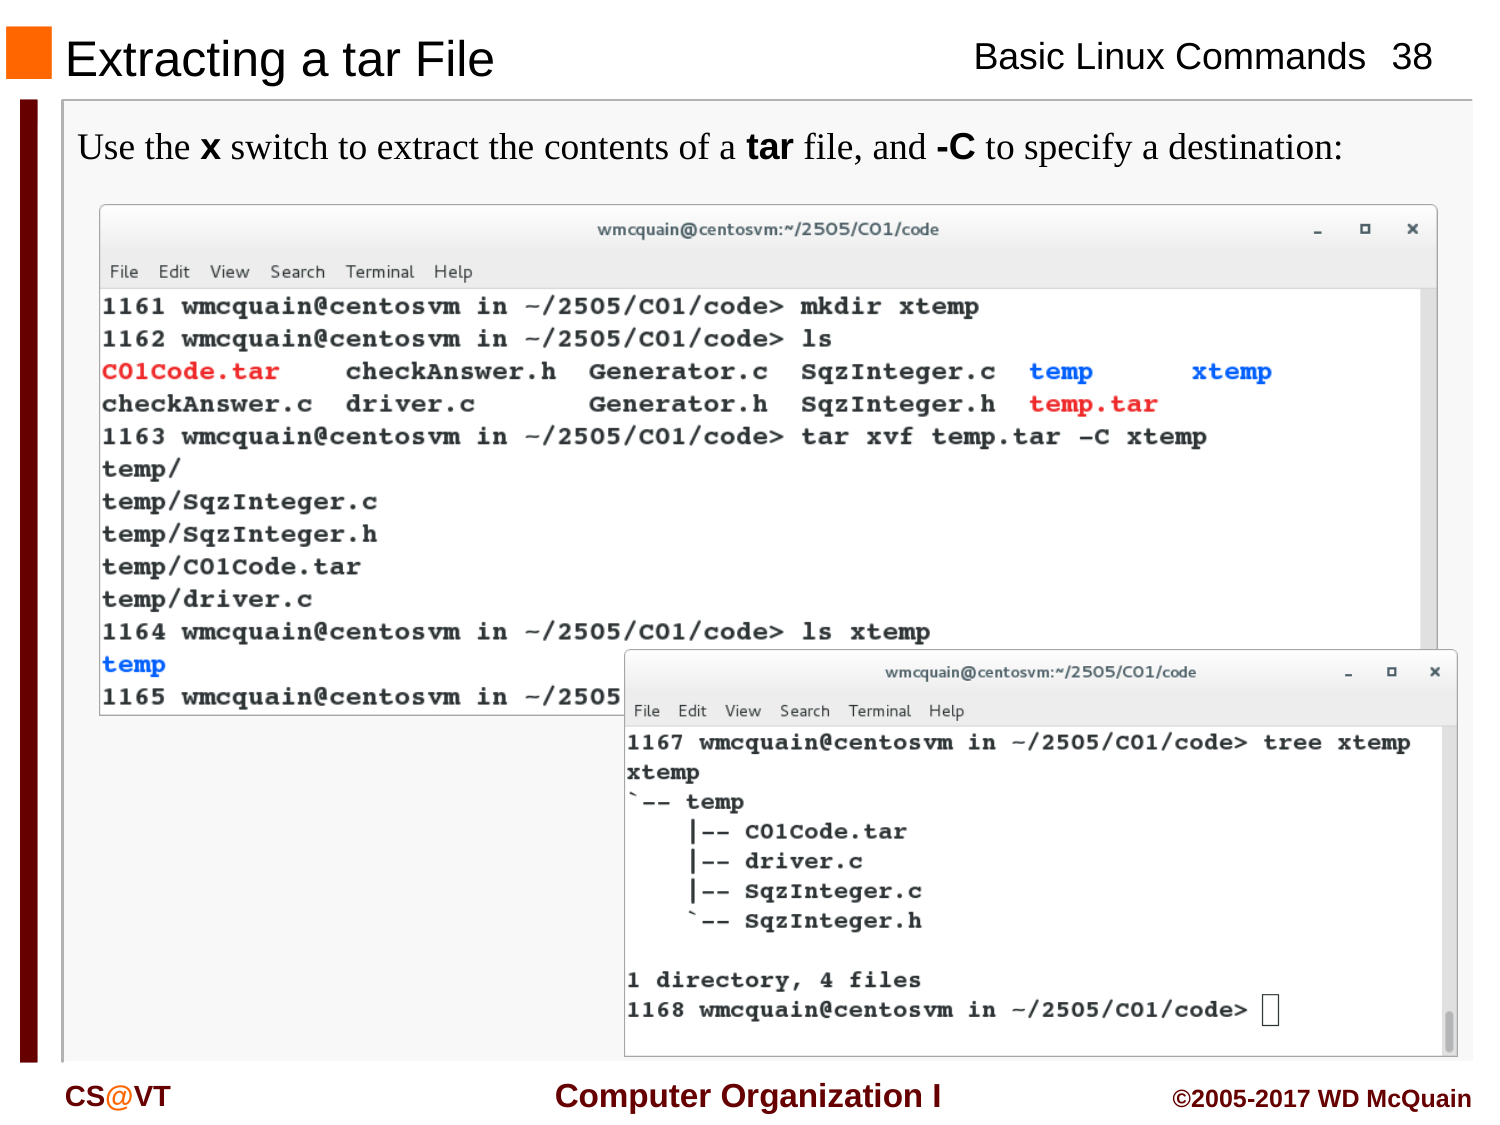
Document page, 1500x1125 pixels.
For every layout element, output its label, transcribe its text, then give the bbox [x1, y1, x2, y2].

picture [99, 204, 1458, 1057]
text_box Use the x switch to extract the contents of a tar file, and -C to specify a destination: [62, 114, 1475, 174]
title Extracting a tar File [50, 28, 1000, 85]
